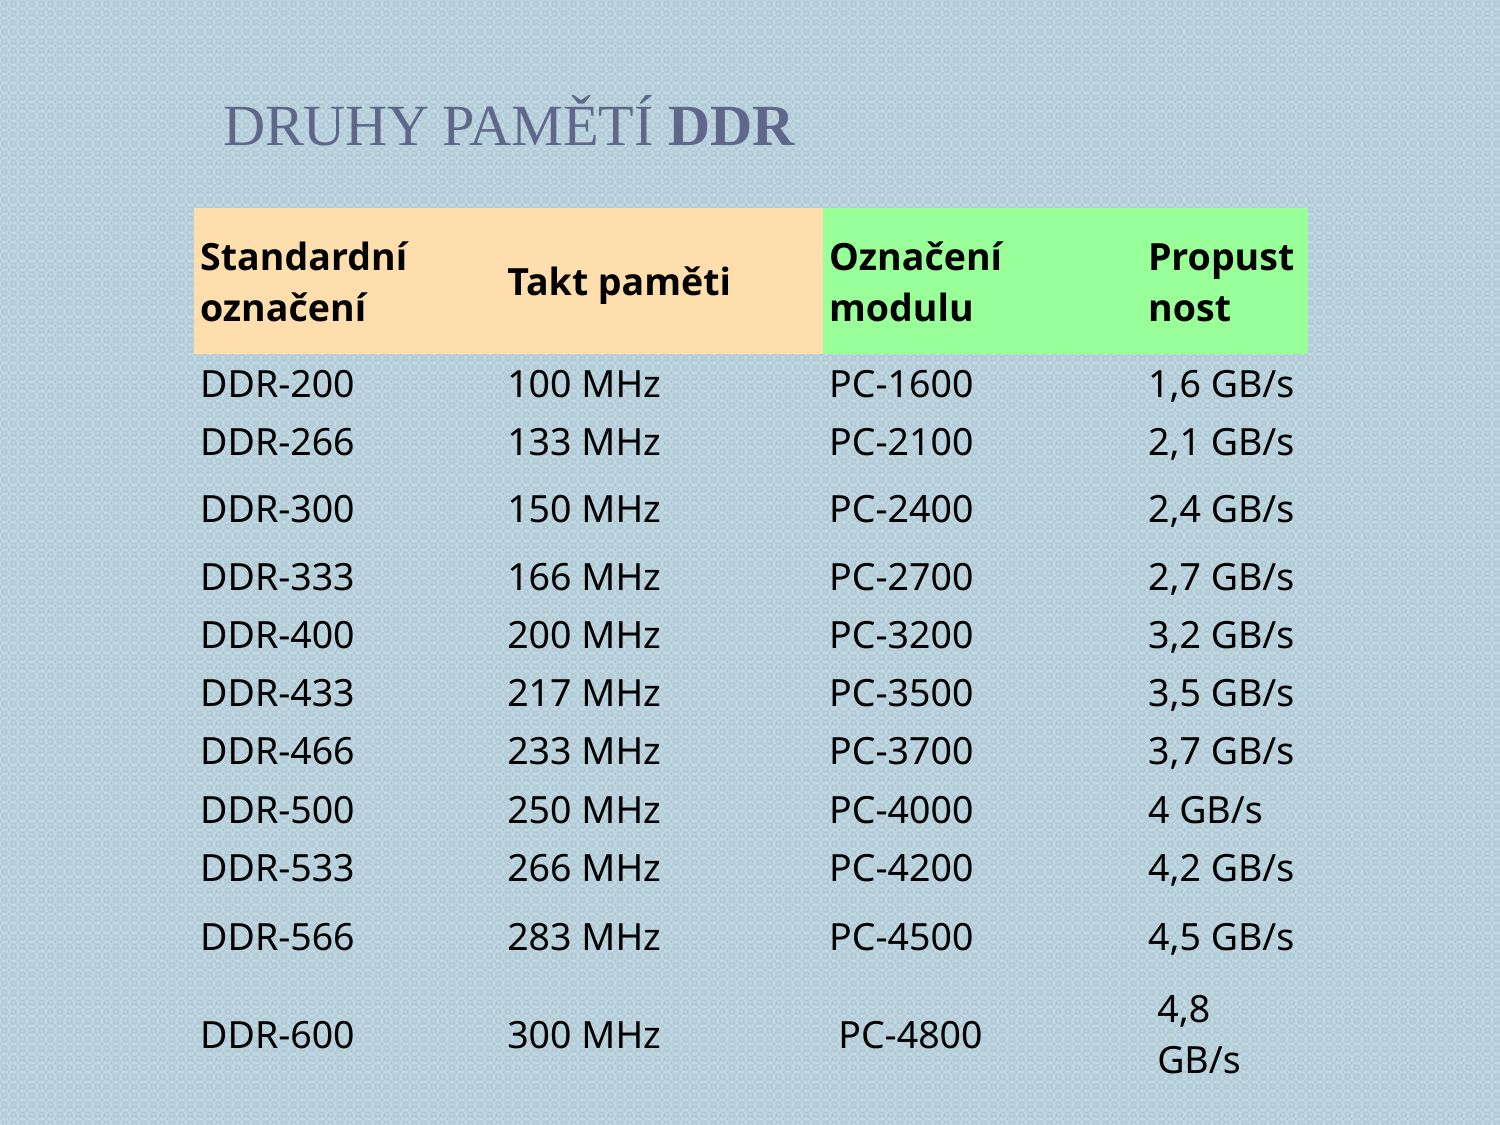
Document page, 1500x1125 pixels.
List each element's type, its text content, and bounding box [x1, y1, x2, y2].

table_cell 166 MHz [501, 546, 823, 605]
table_cell PC-4500 [823, 896, 1142, 975]
table_cell 266 MHz [501, 838, 823, 896]
table_cell 4 GB/s [1142, 779, 1308, 838]
table_cell 4,2 GB/s [1142, 838, 1308, 896]
table_header Propustnost [1142, 208, 1308, 354]
table_cell 2,4 GB/s [1142, 470, 1308, 546]
table_cell 2,1 GB/s [1142, 412, 1308, 470]
table_cell DDR-333 [194, 546, 501, 605]
table_cell 1,6 GB/s [1142, 354, 1308, 412]
table_cell 233 MHz [501, 721, 823, 779]
table_cell PC-2100 [823, 412, 1142, 470]
table_cell 300 MHz [501, 975, 823, 1093]
table_cell 217 MHz [501, 663, 823, 721]
table_cell PC-4200 [823, 838, 1142, 896]
list Druhy pamětí DDR [194, 66, 1317, 173]
table_cell PC-4800 [823, 975, 1142, 1093]
table_cell 3,2 GB/s [1142, 605, 1308, 663]
table_cell 4,8 GB/s [1142, 975, 1308, 1093]
table_cell PC-2700 [823, 546, 1142, 605]
table_cell DDR-500 [194, 779, 501, 838]
table_header Standardní označení [194, 208, 501, 354]
table_cell DDR-600 [194, 975, 501, 1093]
table_cell DDR-400 [194, 605, 501, 663]
table_cell 200 MHz [501, 605, 823, 663]
table_cell DDR-533 [194, 838, 501, 896]
table_cell 133 MHz [501, 412, 823, 470]
table_header Označení modulu [823, 208, 1142, 354]
table_cell DDR-266 [194, 412, 501, 470]
table_cell PC-3700 [823, 721, 1142, 779]
table_cell 100 MHz [501, 354, 823, 412]
table_cell PC-2400 [823, 470, 1142, 546]
table_cell DDR-300 [194, 470, 501, 546]
table_cell DDR-566 [194, 896, 501, 975]
table_cell DDR-466 [194, 721, 501, 779]
table_cell DDR-433 [194, 663, 501, 721]
table_cell 3,5 GB/s [1142, 663, 1308, 721]
table_cell PC-3500 [823, 663, 1142, 721]
table_cell 150 MHz [501, 470, 823, 546]
table_cell DDR-200 [194, 354, 501, 412]
table_cell PC-1600 [823, 354, 1142, 412]
table_cell 3,7 GB/s [1142, 721, 1308, 779]
table_header Takt paměti [501, 208, 823, 354]
table_cell PC-4000 [823, 779, 1142, 838]
table_cell 2,7 GB/s [1142, 546, 1308, 605]
table_cell PC-3200 [823, 605, 1142, 663]
table_cell 250 MHz [501, 779, 823, 838]
table_cell 4,5 GB/s [1142, 896, 1308, 975]
table_cell 283 MHz [501, 896, 823, 975]
